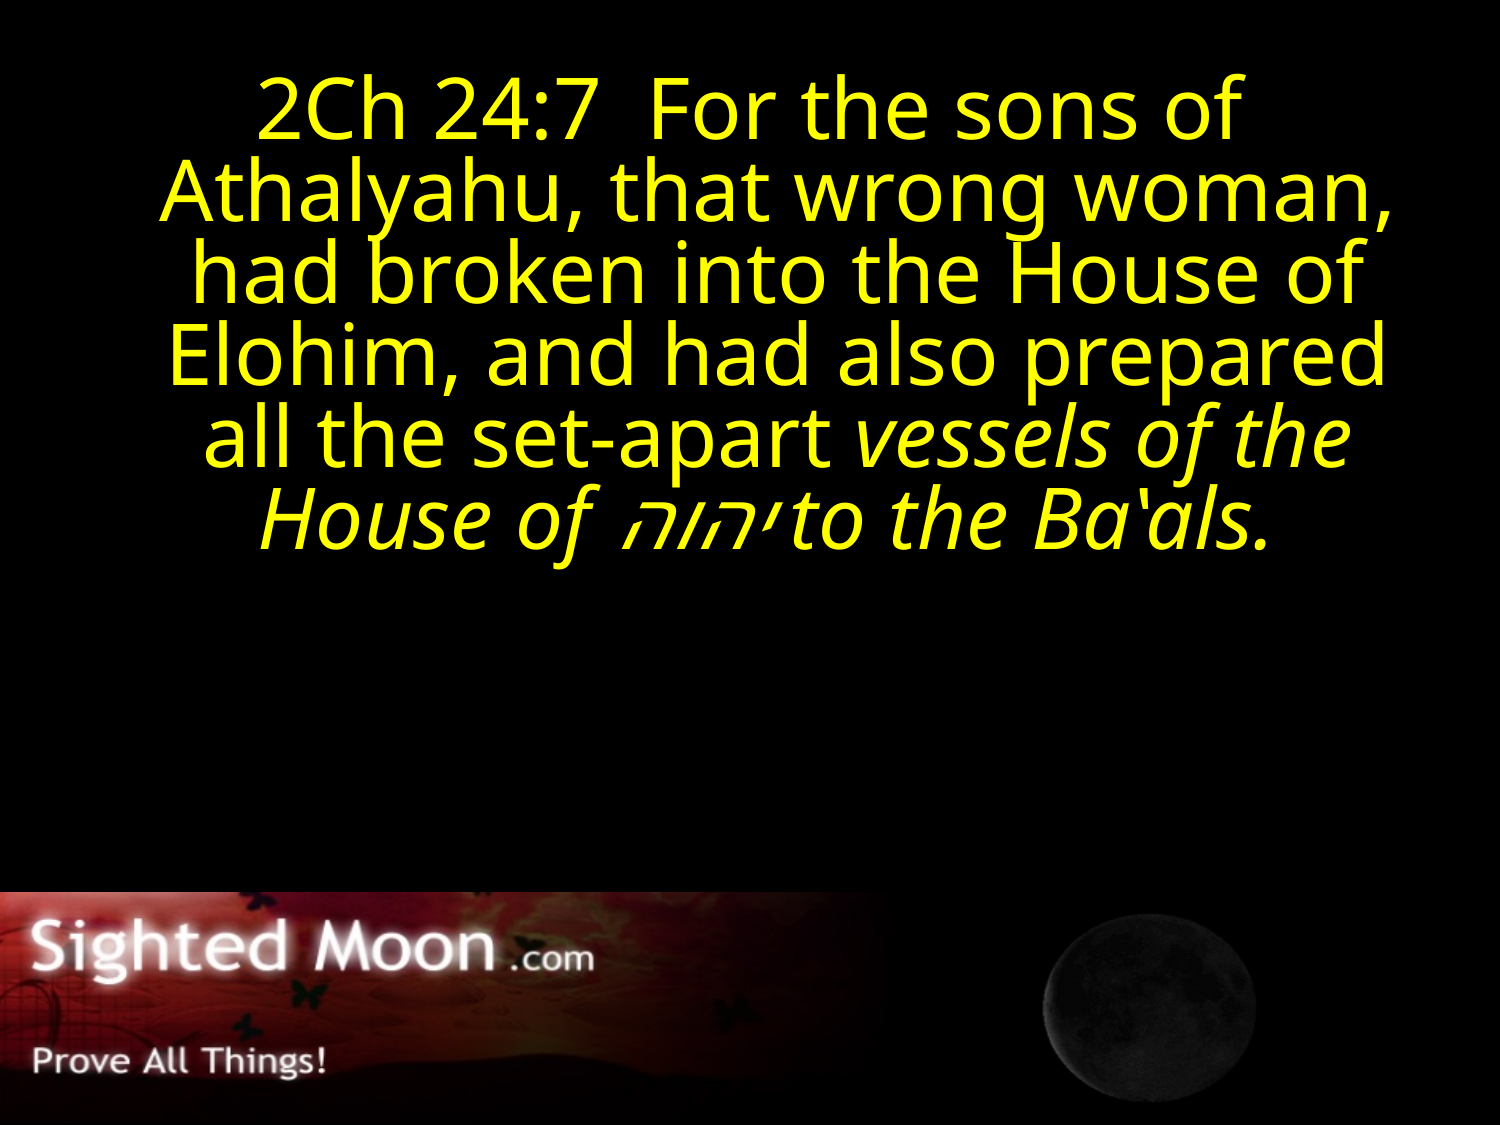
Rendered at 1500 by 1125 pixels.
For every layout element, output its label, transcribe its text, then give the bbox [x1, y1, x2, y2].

list 2Ch 24:7 For the sons of Athalyahu, that wrong woman, had broken into the House of Elohim, and had also prepared all the set-apart vessels of the House of יהוה to the Baʽals. [75, 66, 1425, 809]
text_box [0, 892, 1500, 1125]
